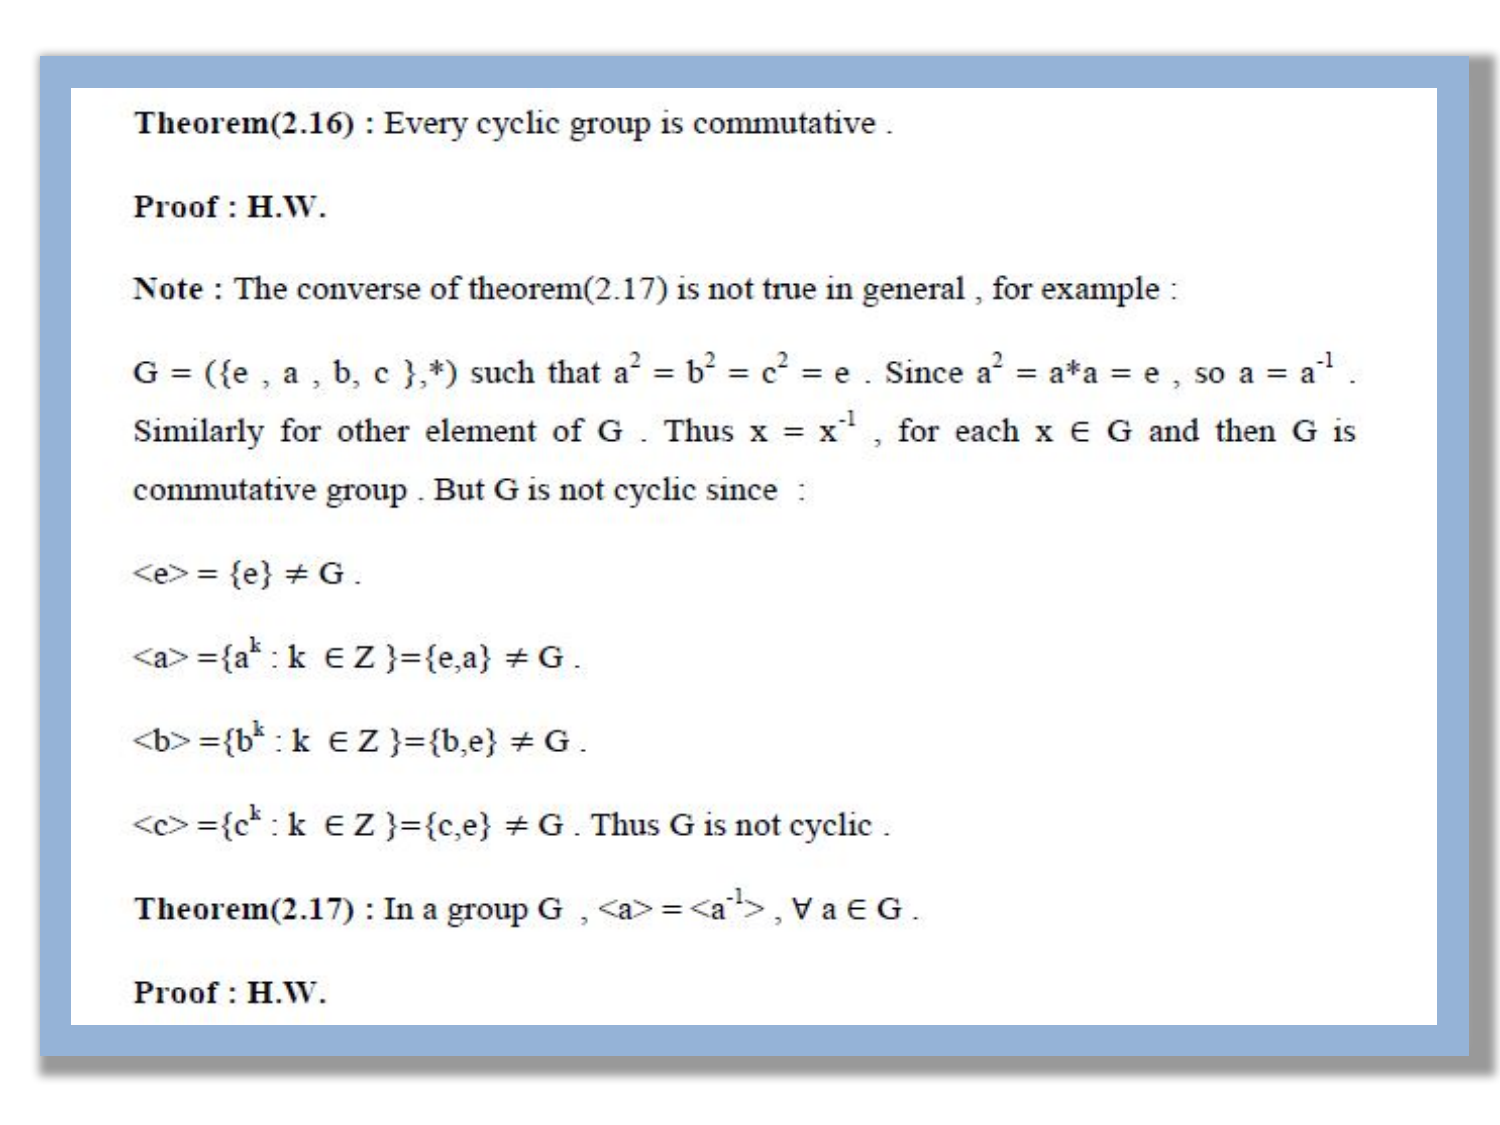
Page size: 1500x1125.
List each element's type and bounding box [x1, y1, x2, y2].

picture [70, 87, 1438, 1026]
